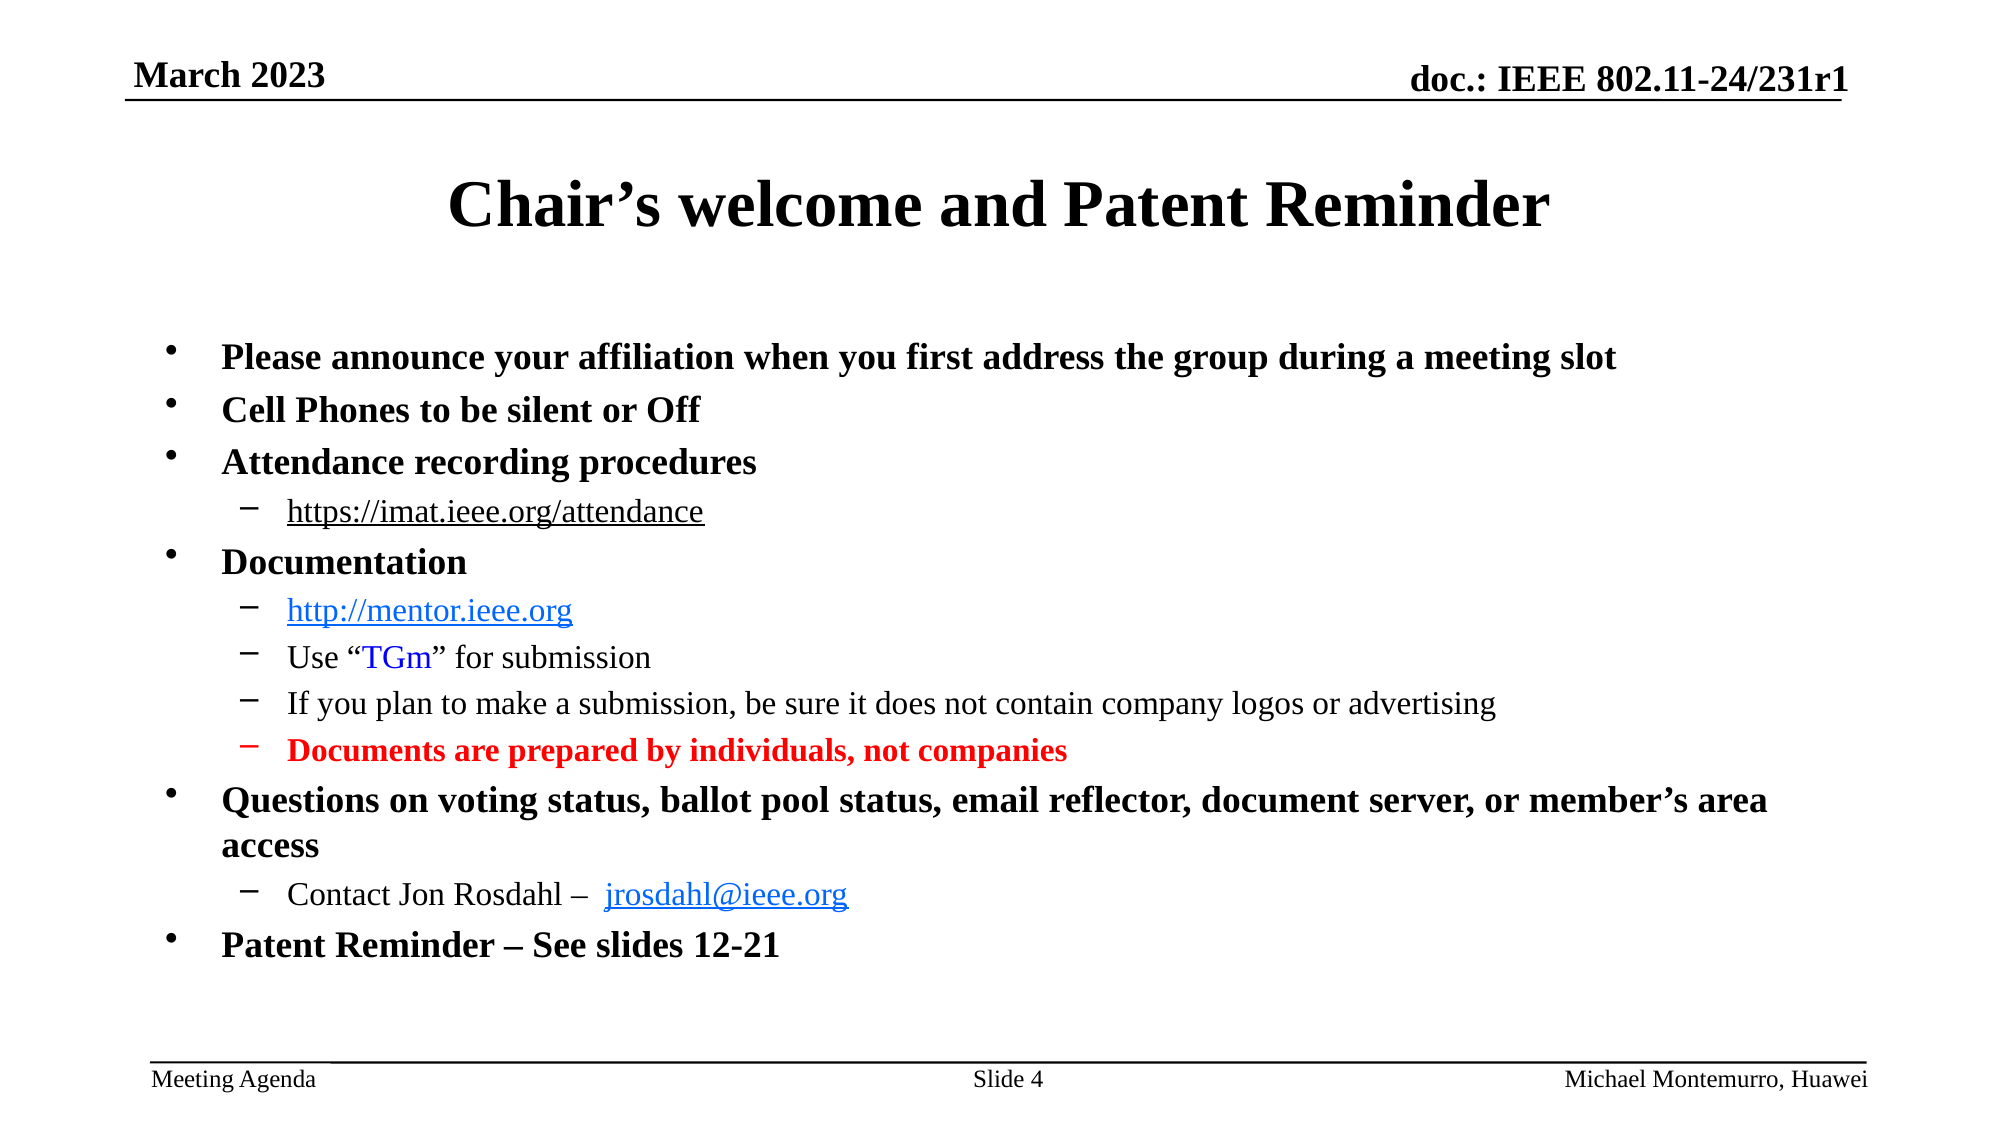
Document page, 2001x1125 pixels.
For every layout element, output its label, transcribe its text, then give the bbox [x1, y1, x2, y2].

list Please announce your affiliation when you first address the group during a meeting slot Cell Phones to be silent or Off Attendance recording procedures https://imat.ieee.org/attendance Documentation http://mentor.ieee.org Use “TGm” for submission If you plan to make a submission, be sure it does not contain company logos or advertising Documents are prepared by individuals, not companies Questions on voting status, ballot pool status, email reflector, document server, or member’s area access Contact Jon Rosdahl – jrosdahl@ieee.org Patent Reminder – See slides 12-21 [150, 324, 1850, 1000]
footer Michael Montemurro, Huawei [1266, 1061, 1869, 1093]
slide_number Slide 4 [964, 1061, 1053, 1093]
title Chair’s welcome and Patent Reminder [150, 112, 1850, 288]
